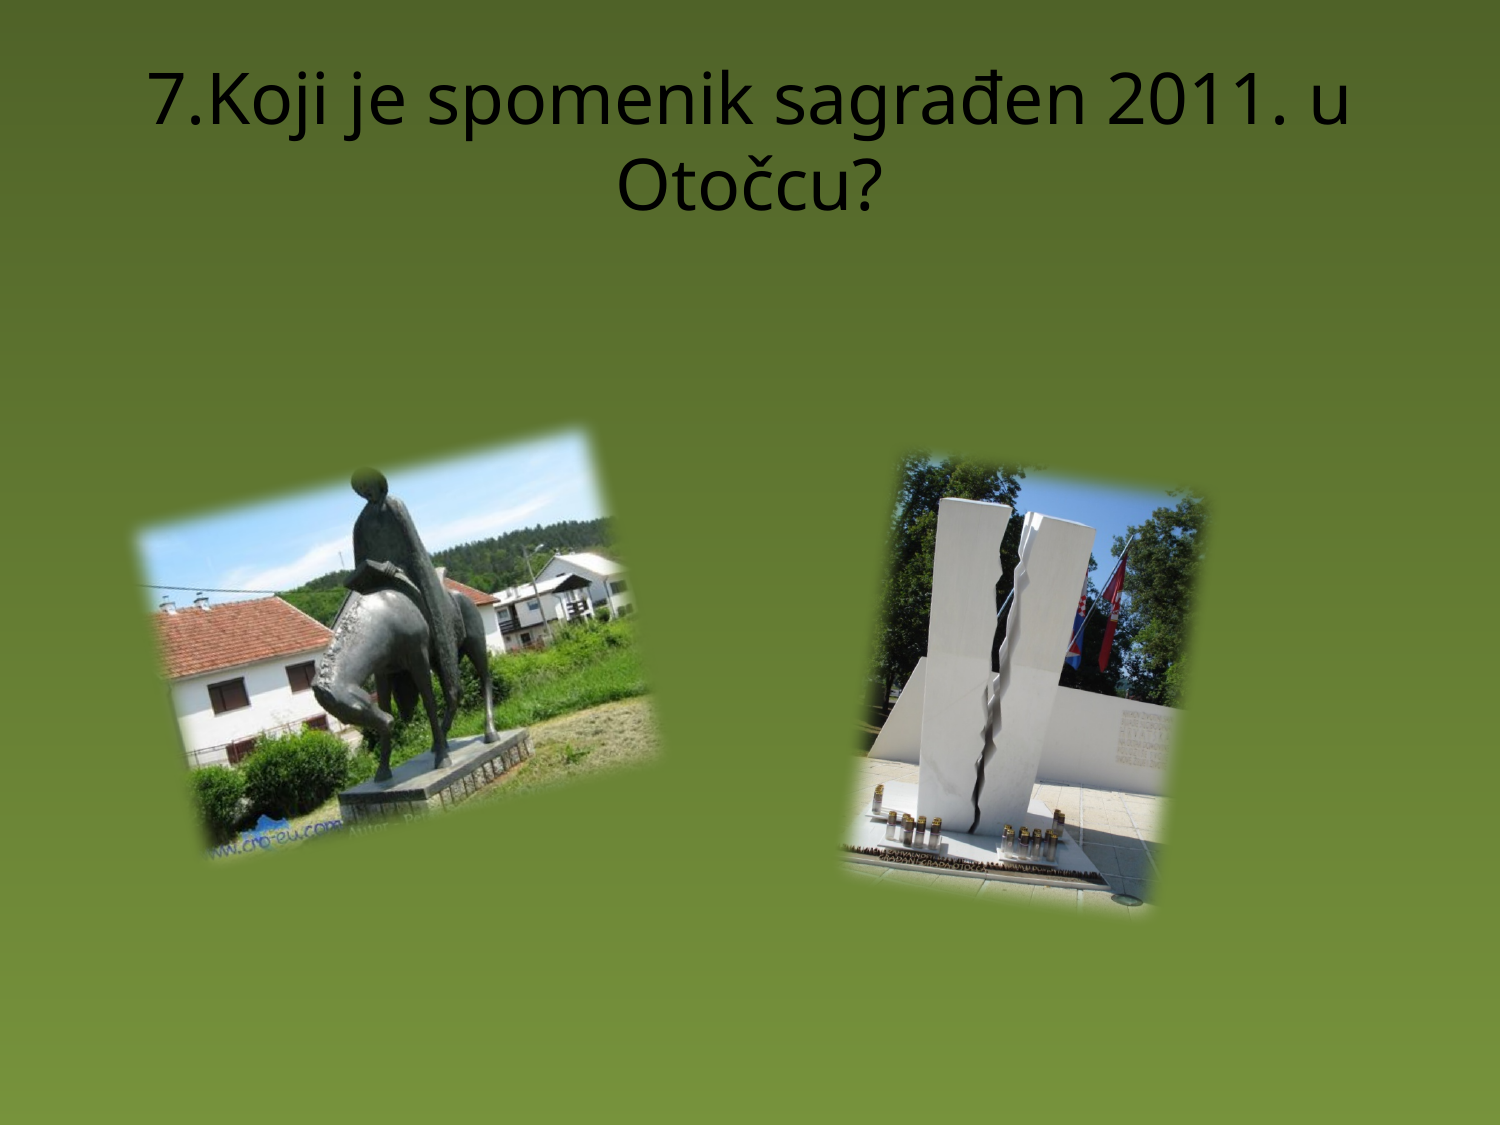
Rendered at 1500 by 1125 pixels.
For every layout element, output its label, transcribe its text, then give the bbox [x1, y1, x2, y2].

picture [854, 455, 1197, 913]
title 7.Koji je spomenik sagrađen 2011. u Otočcu? [75, 45, 1425, 233]
picture [147, 440, 648, 846]
